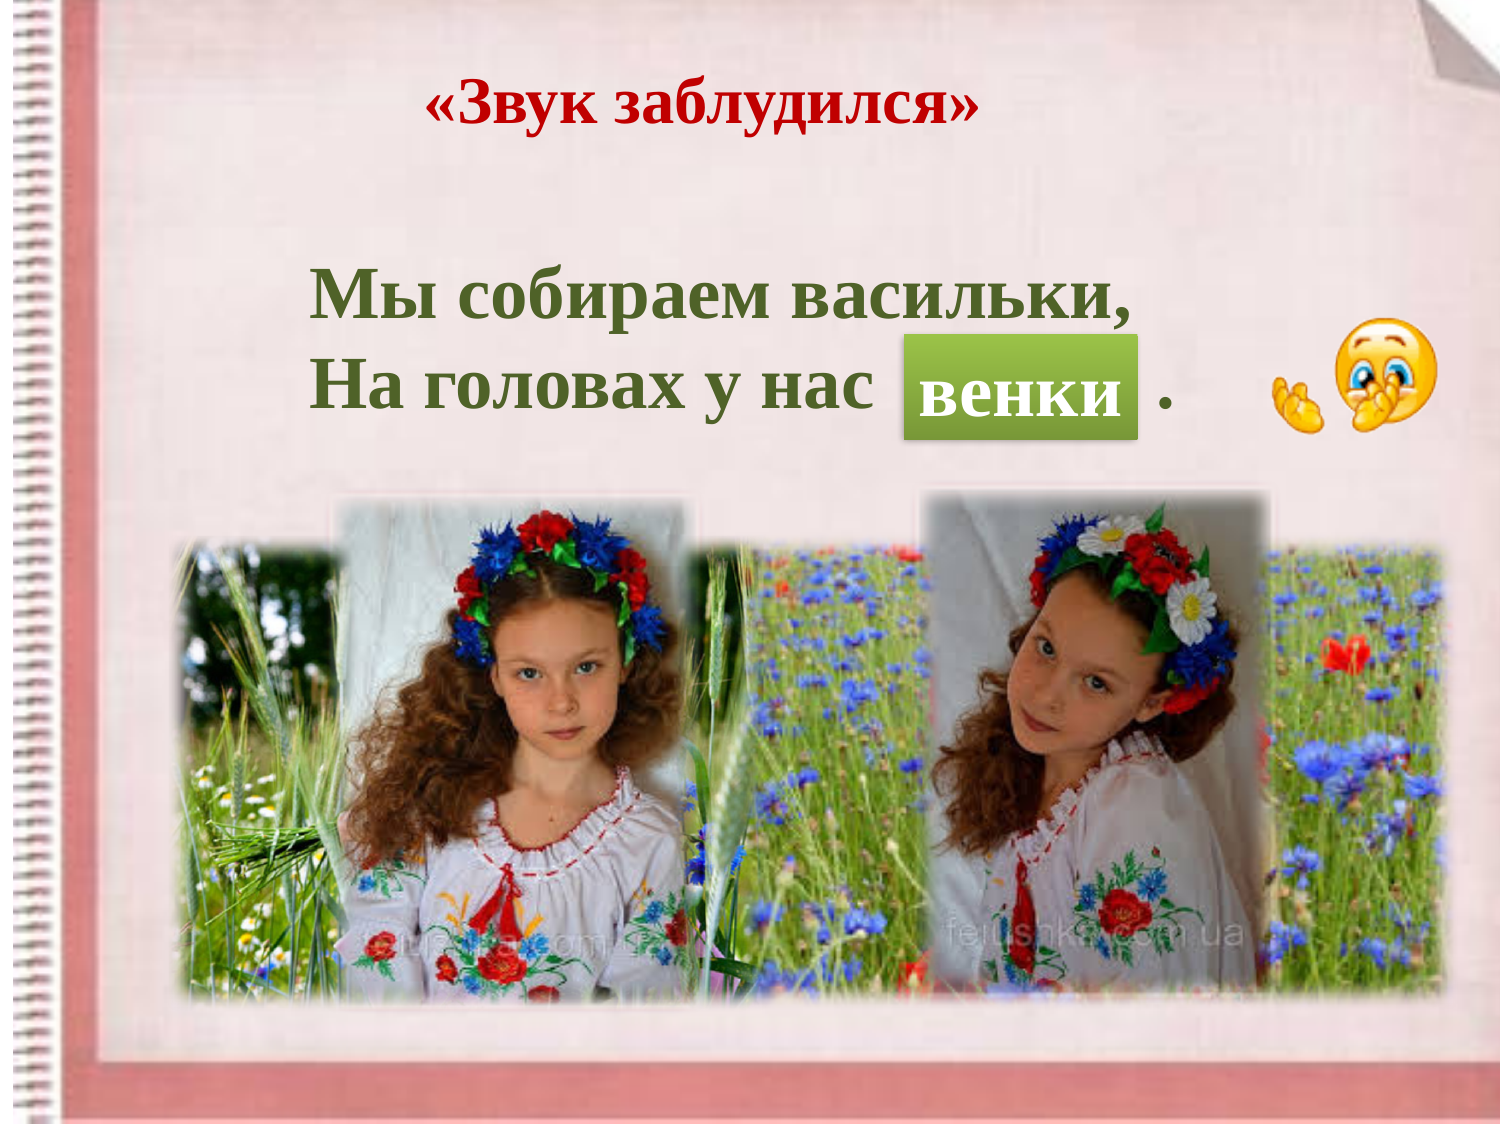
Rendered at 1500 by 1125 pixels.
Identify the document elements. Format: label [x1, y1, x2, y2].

picture [1270, 314, 1447, 440]
picture [164, 478, 1459, 1015]
list [13, 0, 1500, 1125]
